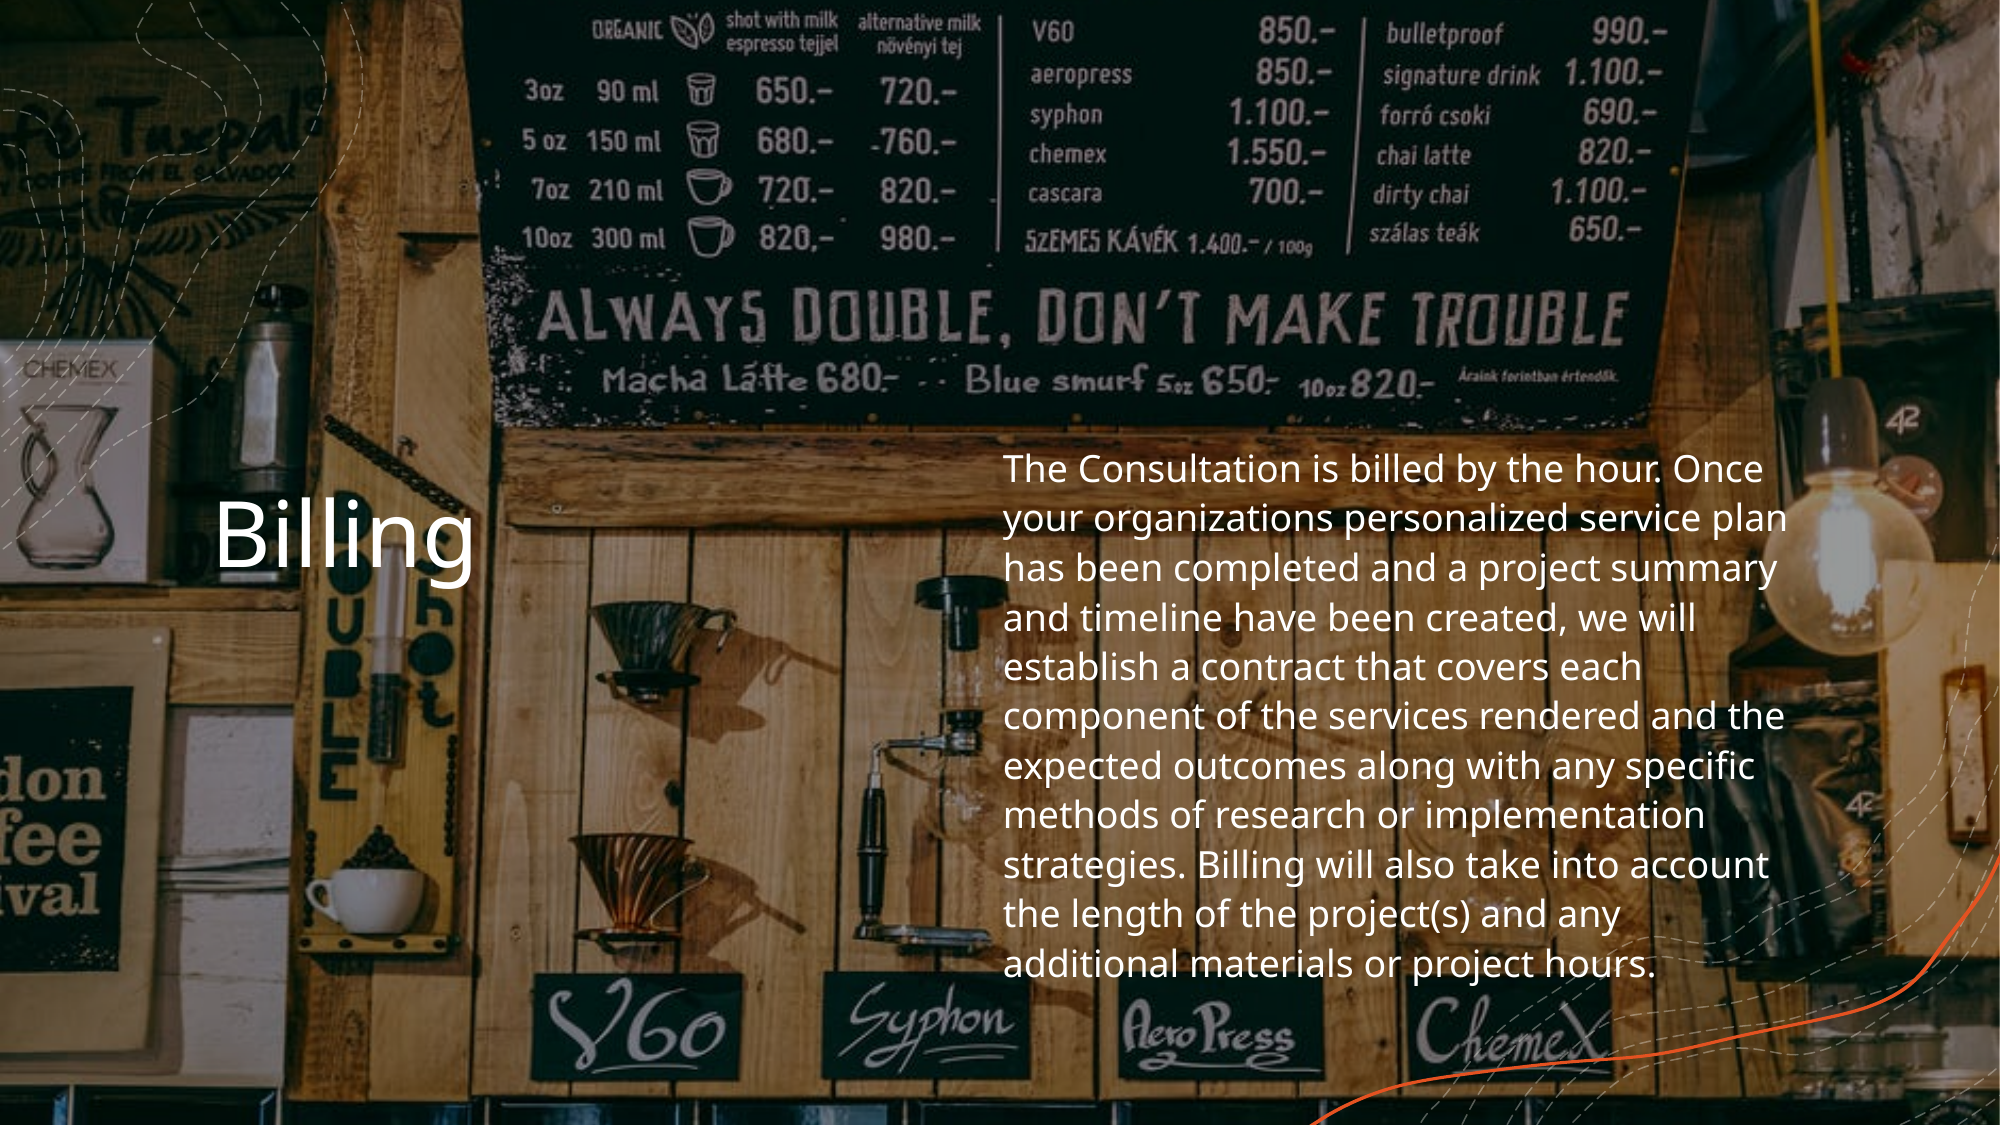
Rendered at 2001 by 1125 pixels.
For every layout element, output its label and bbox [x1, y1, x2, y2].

text_box [1, 2, 363, 549]
picture [0, 0, 2000, 1125]
text_box [1309, 537, 2000, 1125]
